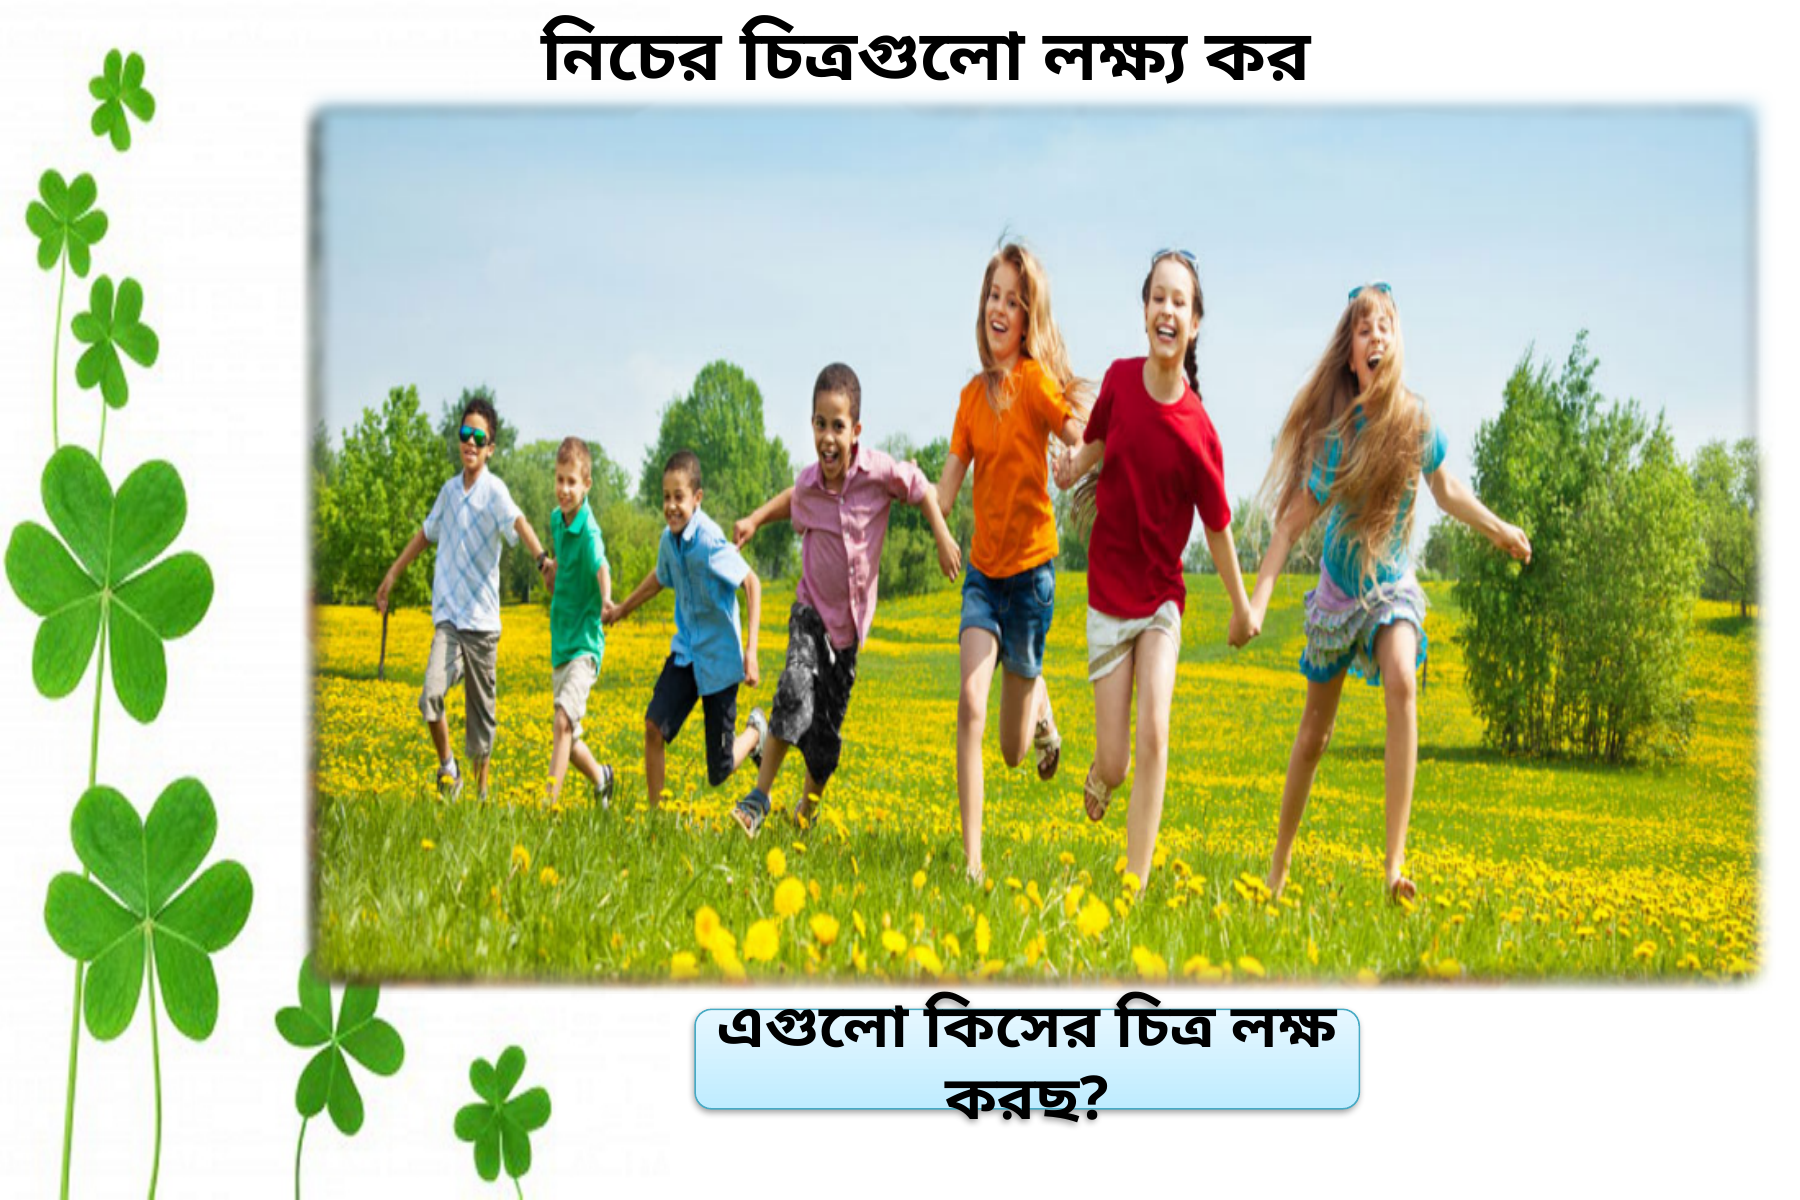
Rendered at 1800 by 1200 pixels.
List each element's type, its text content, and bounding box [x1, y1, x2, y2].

text_box নিচের চিত্রগুলো লক্ষ্য কর [671, 0, 1463, 86]
picture [0, 0, 1776, 1200]
text_box এগুলো কিসের চিত্র লক্ষ করছ? [694, 1008, 1361, 1110]
